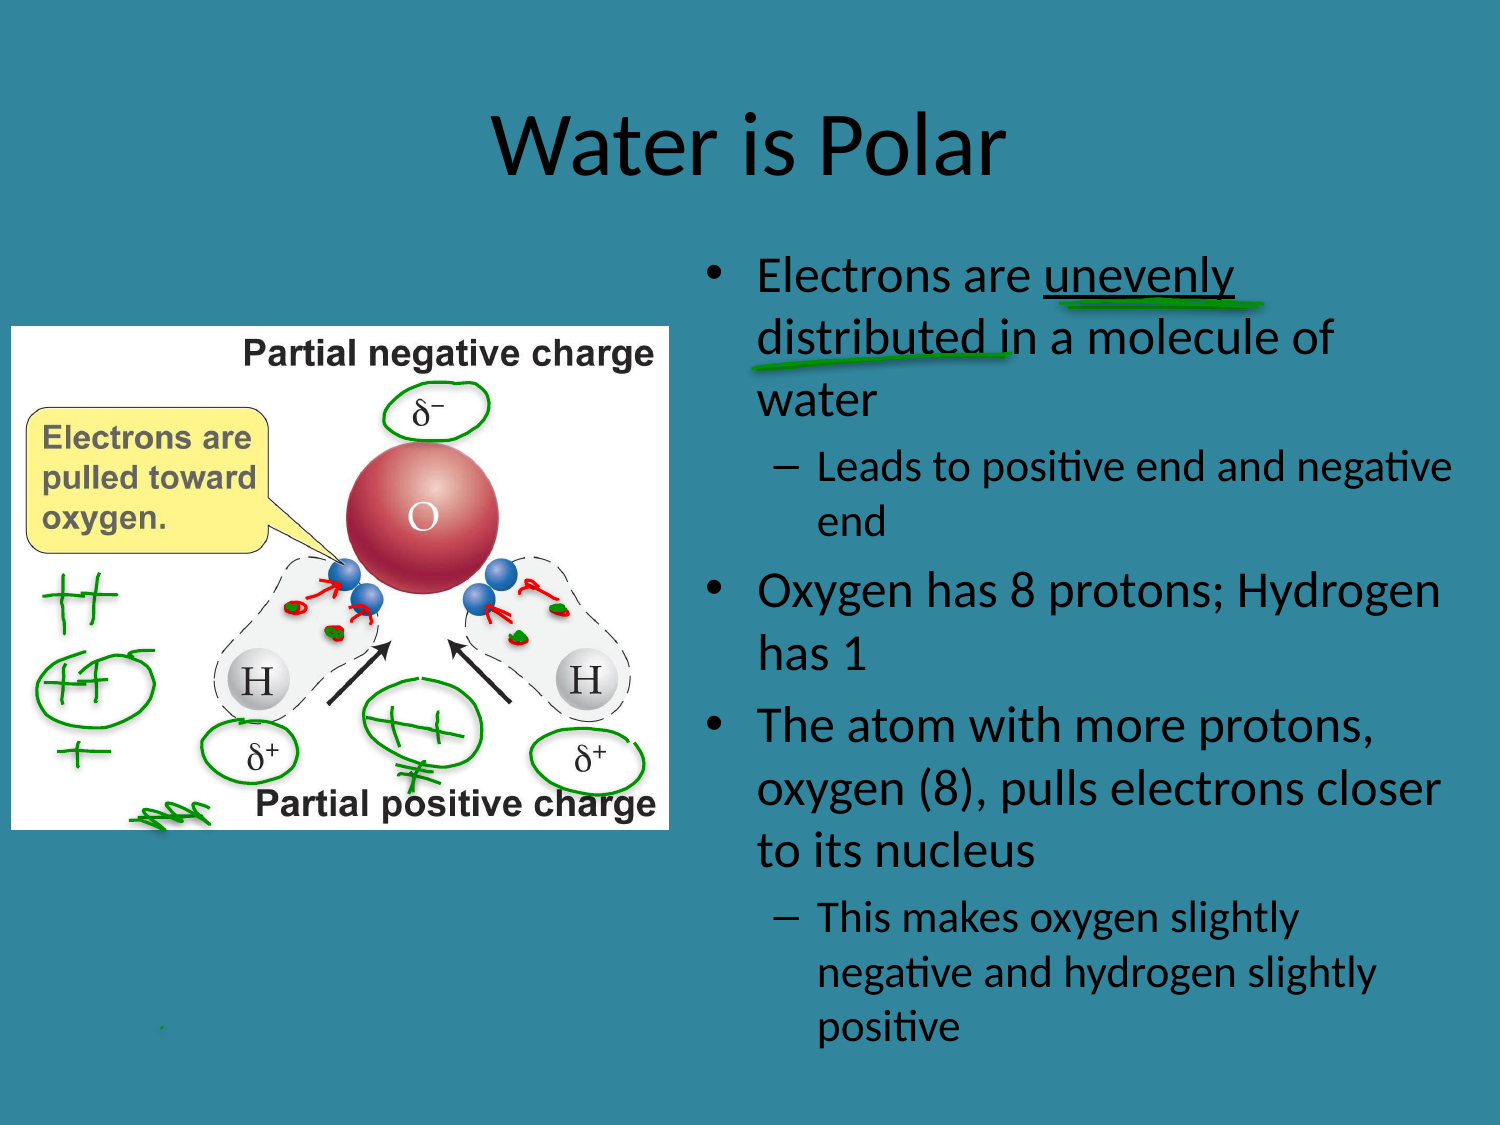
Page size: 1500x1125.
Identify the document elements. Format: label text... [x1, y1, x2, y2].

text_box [509, 604, 566, 641]
title Water is Polar [75, 45, 1425, 233]
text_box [36, 650, 156, 768]
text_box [751, 352, 1013, 370]
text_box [305, 579, 373, 624]
list Electrons are unevenly distributed in a molecule of water Leads to positive end and negative end Oxygen has 8 protons; Hydrogen has 1 The atom with more protons, oxygen (8), pulls electrons closer to its nucleus This makes oxygen slightly negative and hydrogen slightly positive [690, 232, 1482, 1065]
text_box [363, 677, 482, 795]
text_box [42, 572, 118, 635]
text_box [1058, 298, 1265, 308]
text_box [286, 603, 343, 637]
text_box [486, 579, 569, 645]
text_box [201, 718, 299, 784]
picture [11, 326, 670, 830]
